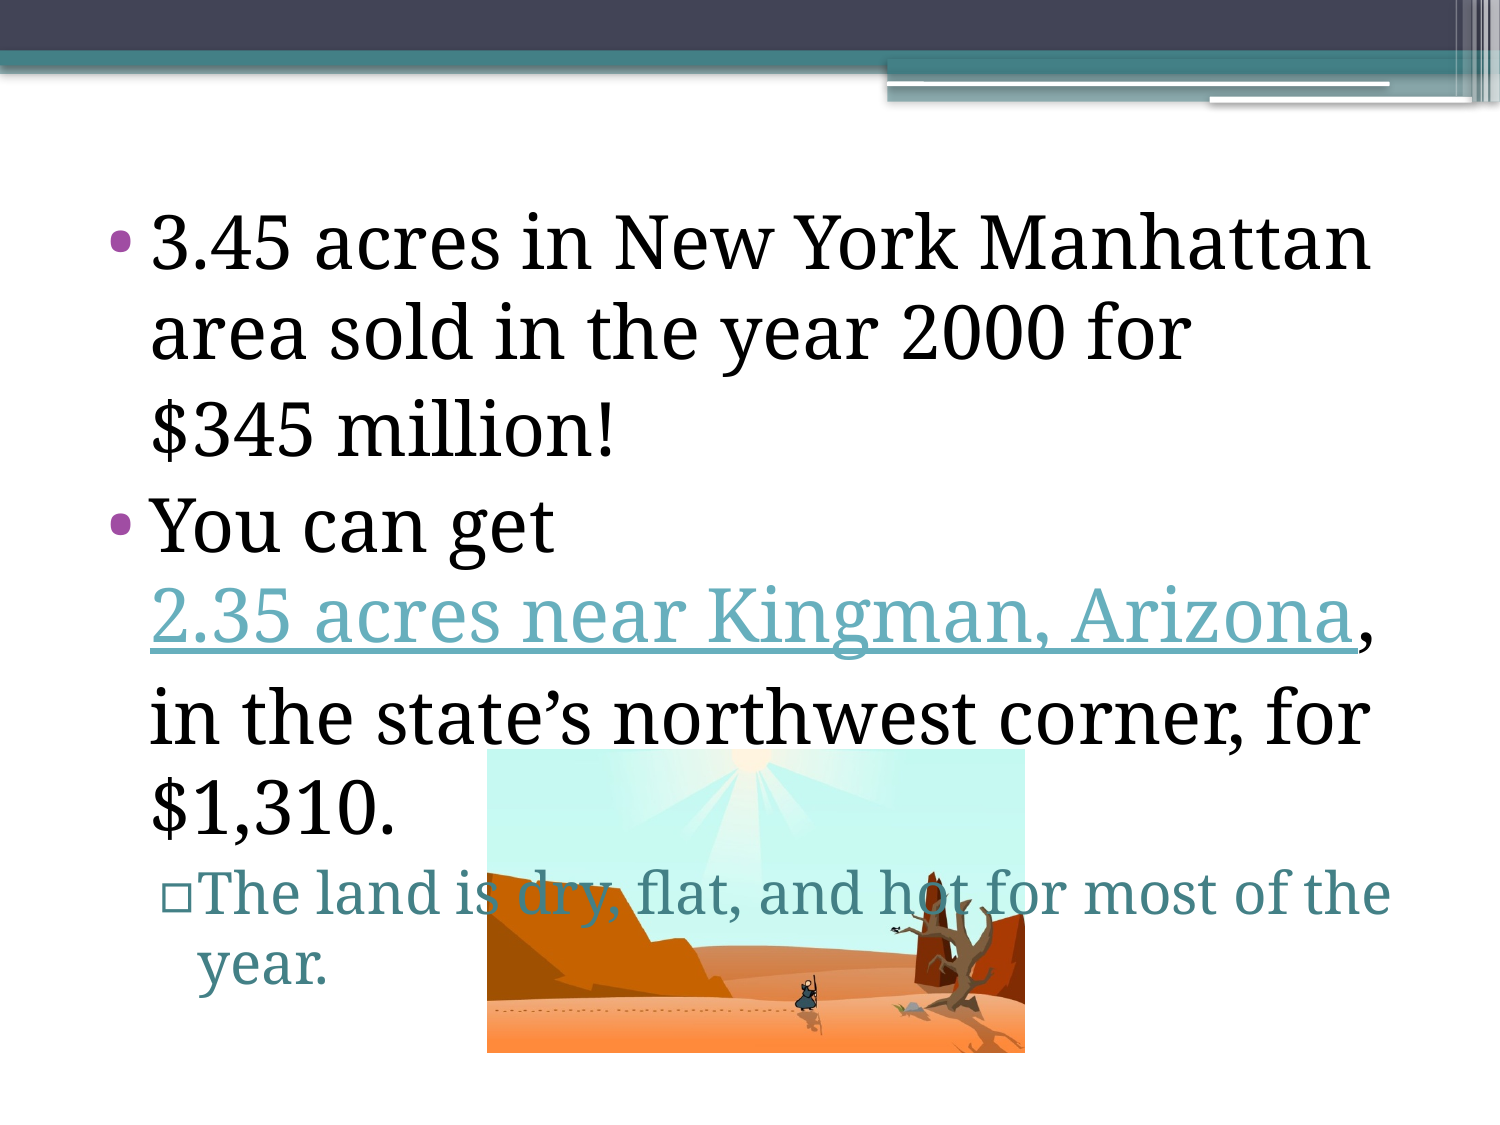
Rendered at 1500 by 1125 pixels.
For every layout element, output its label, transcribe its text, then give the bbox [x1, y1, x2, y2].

picture [487, 749, 1026, 1053]
list 3.45 acres in New York Manhattan area sold in the year 2000 for $345 million! You can get 2.35 acres near Kingman, Arizona, in the state’s northwest corner, for $1,310. The land is dry, flat, and hot for most of the year. [75, 187, 1425, 1079]
